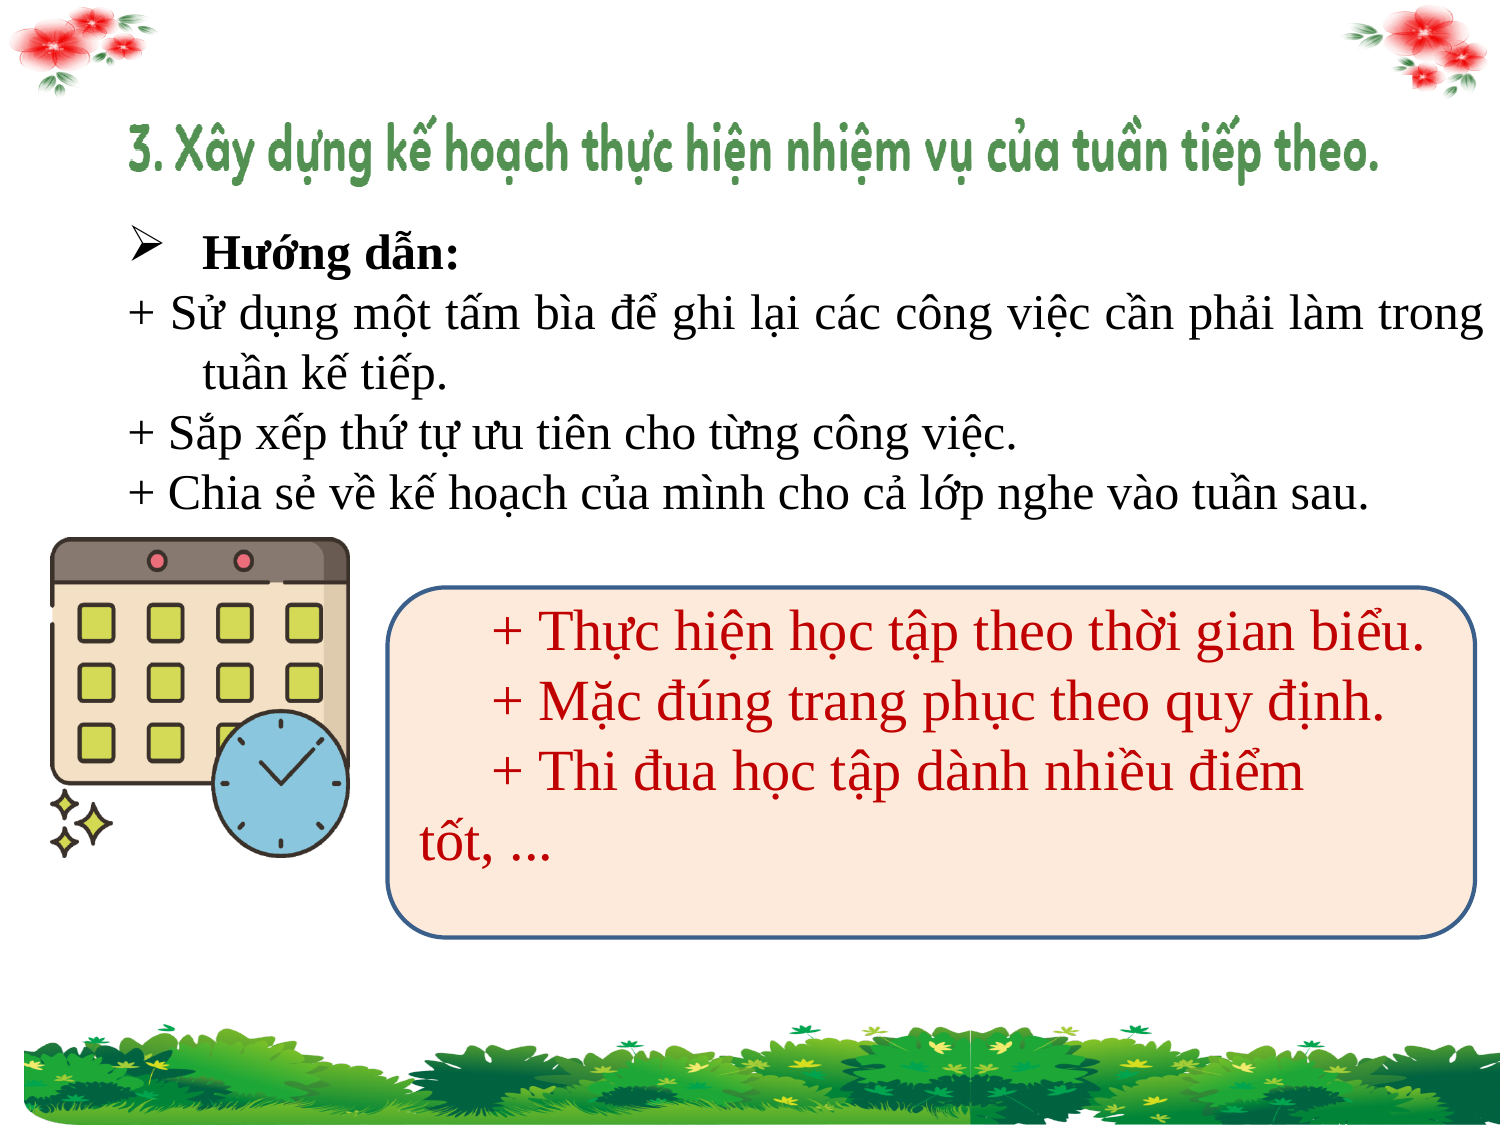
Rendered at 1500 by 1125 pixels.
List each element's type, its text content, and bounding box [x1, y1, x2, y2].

picture [49, 537, 351, 859]
picture [24, 1024, 1500, 1125]
picture [0, 0, 1500, 251]
text_box Hướng dẫn: + Sử dụng một tấm bìa để ghi lại các công việc cần phải làm trong tuần kế tiếp. + Sắp xếp thứ tự ưu tiên cho từng công việc. + Chia sẻ về kế hoạch của mình cho cả lớp nghe vào tuần sau. [112, 212, 1500, 528]
text_box + Thực hiện học tập theo thời gian biểu. + Mặc đúng trang phục theo quy định. + Thi đua học tập dành nhiều điểm tốt, ... [385, 585, 1478, 940]
